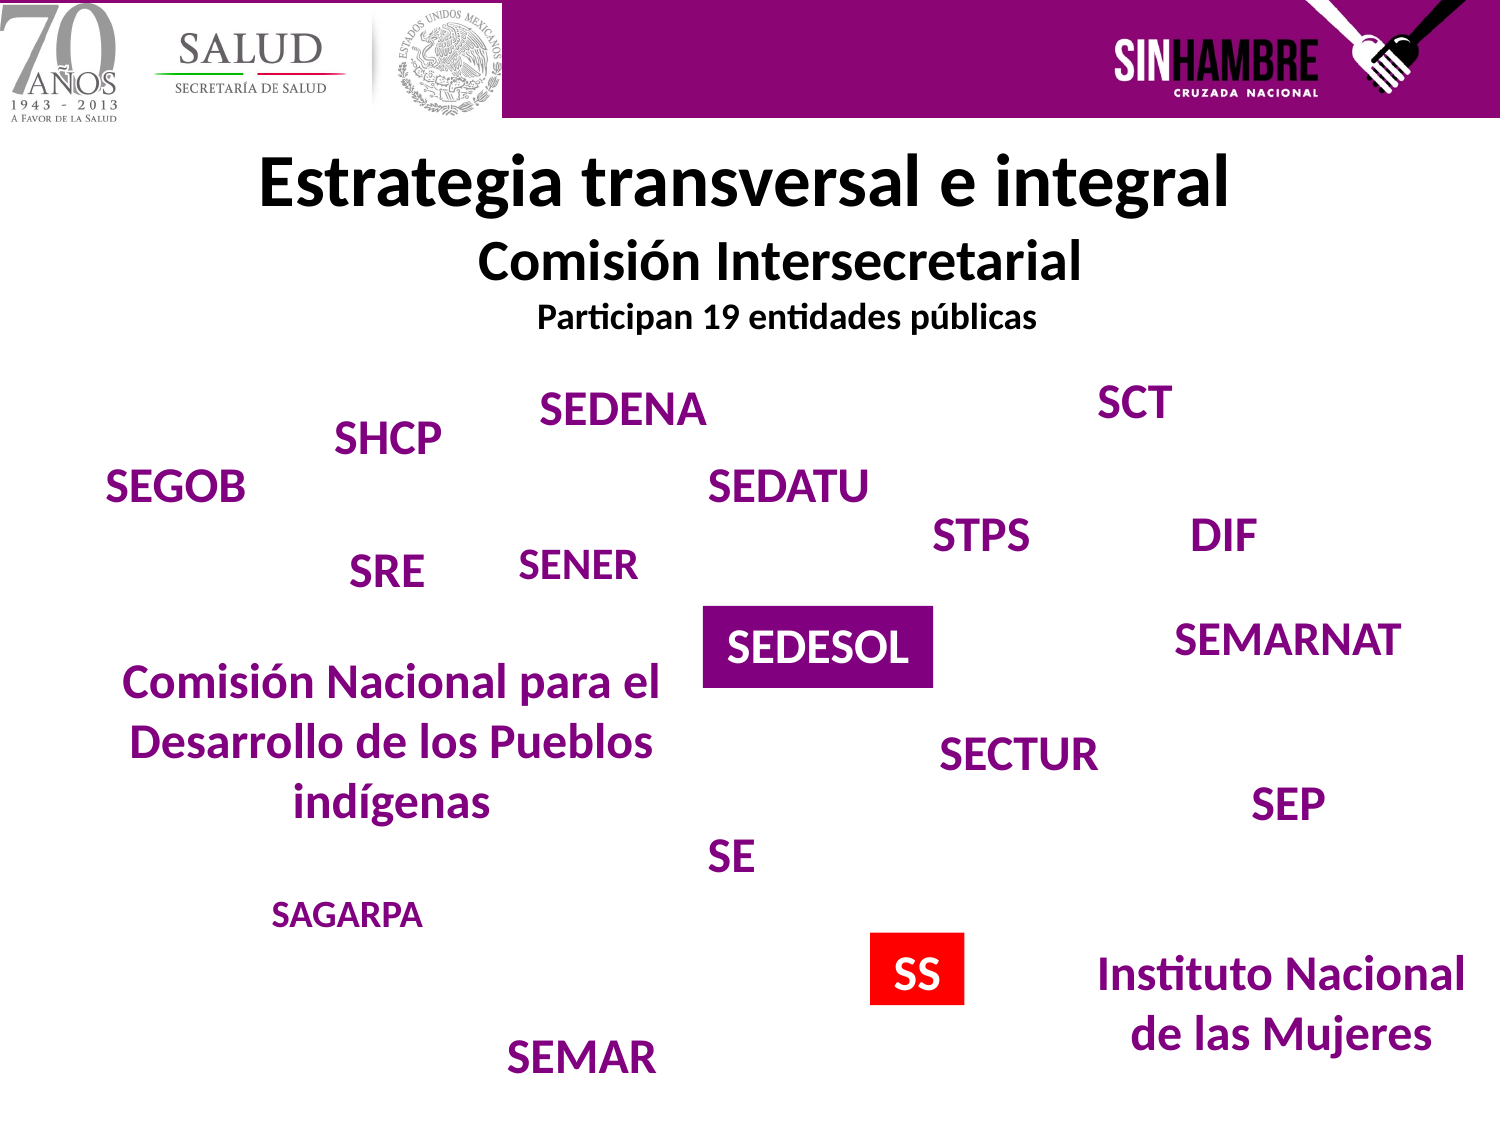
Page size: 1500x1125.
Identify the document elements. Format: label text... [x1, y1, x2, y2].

text_box SEDENA [721, 368, 729, 468]
text_box [58, 314, 721, 1057]
text_box SEMAR [491, 1057, 693, 1104]
text_box SCT [1082, 361, 1189, 438]
text_box STPS [917, 493, 1071, 584]
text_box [0, 0, 1500, 122]
text_box SAGARPA [256, 881, 475, 969]
text_box Instituto Nacional de las Mujeres [1068, 932, 1495, 1078]
text_box SEP [1236, 763, 1355, 835]
text_box SECTUR [924, 712, 1143, 799]
title Estrategia transversal e integral Comisión Intersecretarial Participan 19 entidades públicas [70, 140, 1421, 329]
text_box SE [692, 815, 847, 897]
text_box DIF [1175, 494, 1282, 563]
text_box Comisión Nacional para el Desarrollo de los Pueblos indígenas [90, 640, 693, 838]
text_box SEDESOL [721, 605, 934, 688]
text_box SEMARNAT [1159, 599, 1420, 688]
text_box SS [870, 932, 965, 1006]
list SEDATU [721, 445, 894, 525]
